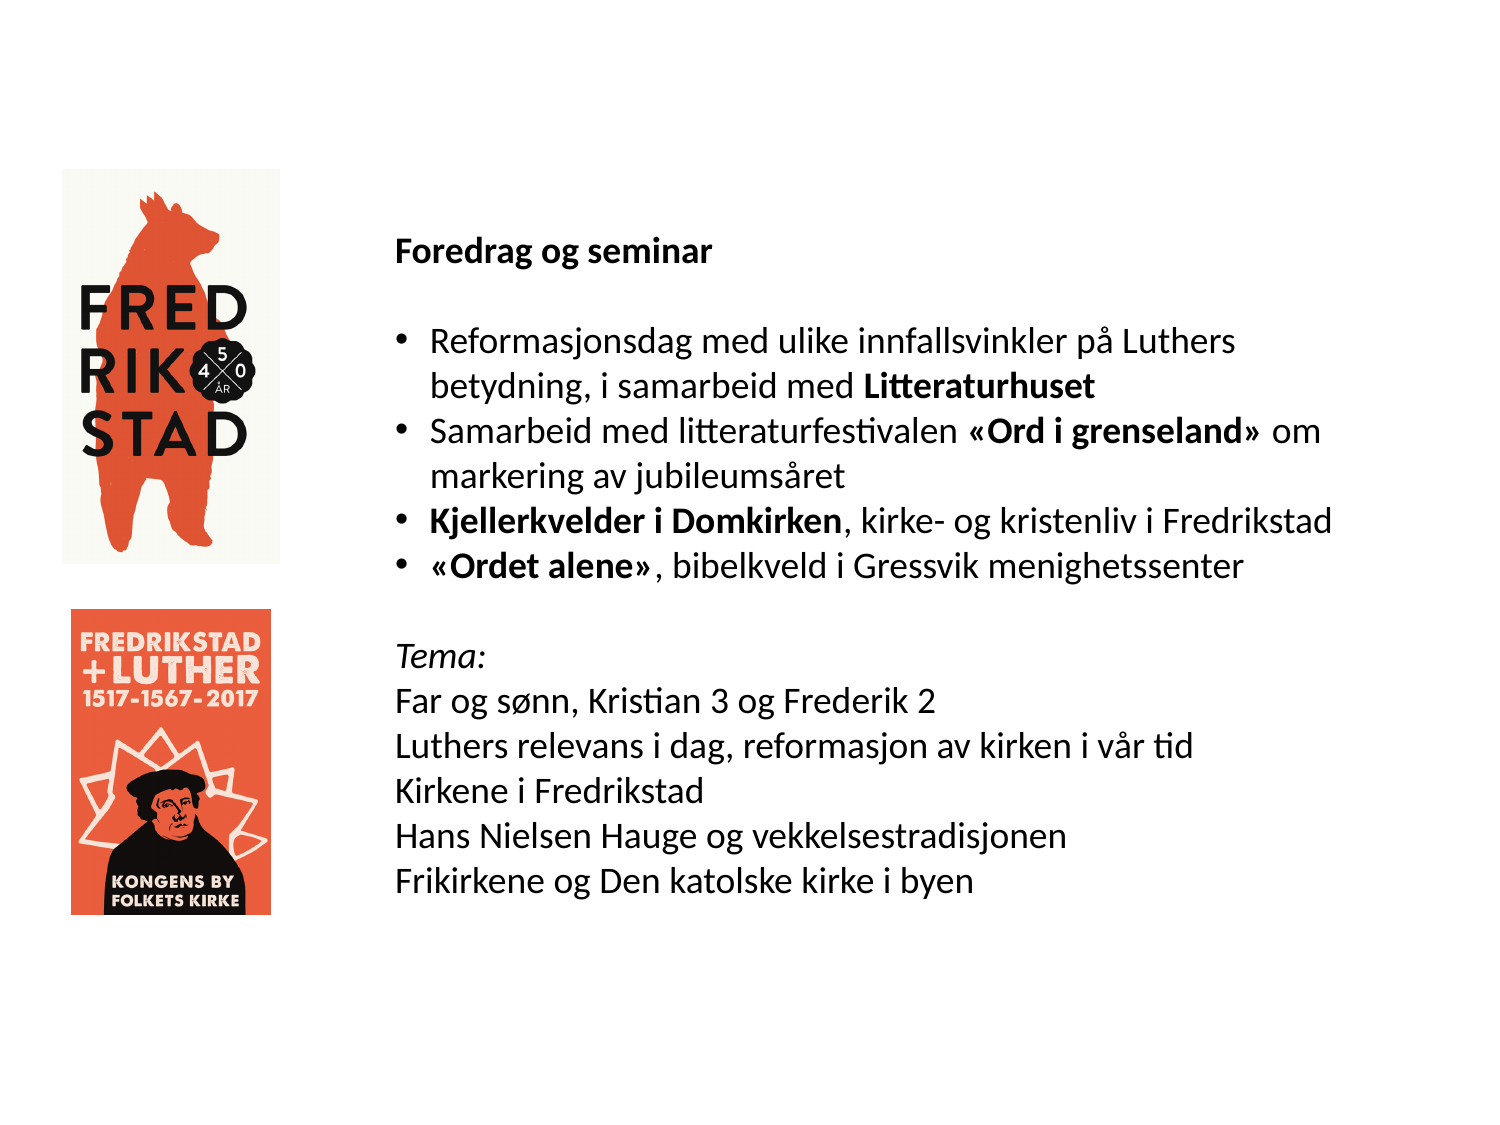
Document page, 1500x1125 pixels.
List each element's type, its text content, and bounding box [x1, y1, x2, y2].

picture [62, 169, 280, 564]
picture [71, 609, 271, 915]
text_box Foredrag og seminar Reformasjonsdag med ulike innfallsvinkler på Luthers betydning, i samarbeid med Litteraturhuset Samarbeid med litteraturfestivalen «Ord i grenseland» om markering av jubileumsåret Kjellerkvelder i Domkirken, kirke- og kristenliv i Fredrikstad «Ordet alene», bibelkveld i Gressvik menighetssenter Tema: Far og sønn, Kristian 3 og Frederik 2 Luthers relevans i dag, reformasjon av kirken i vår tid Kirkene i Fredrikstad Hans Nielsen Hauge og vekkelsestradisjonen Frikirkene og Den katolske kirke i byen [380, 218, 1366, 953]
